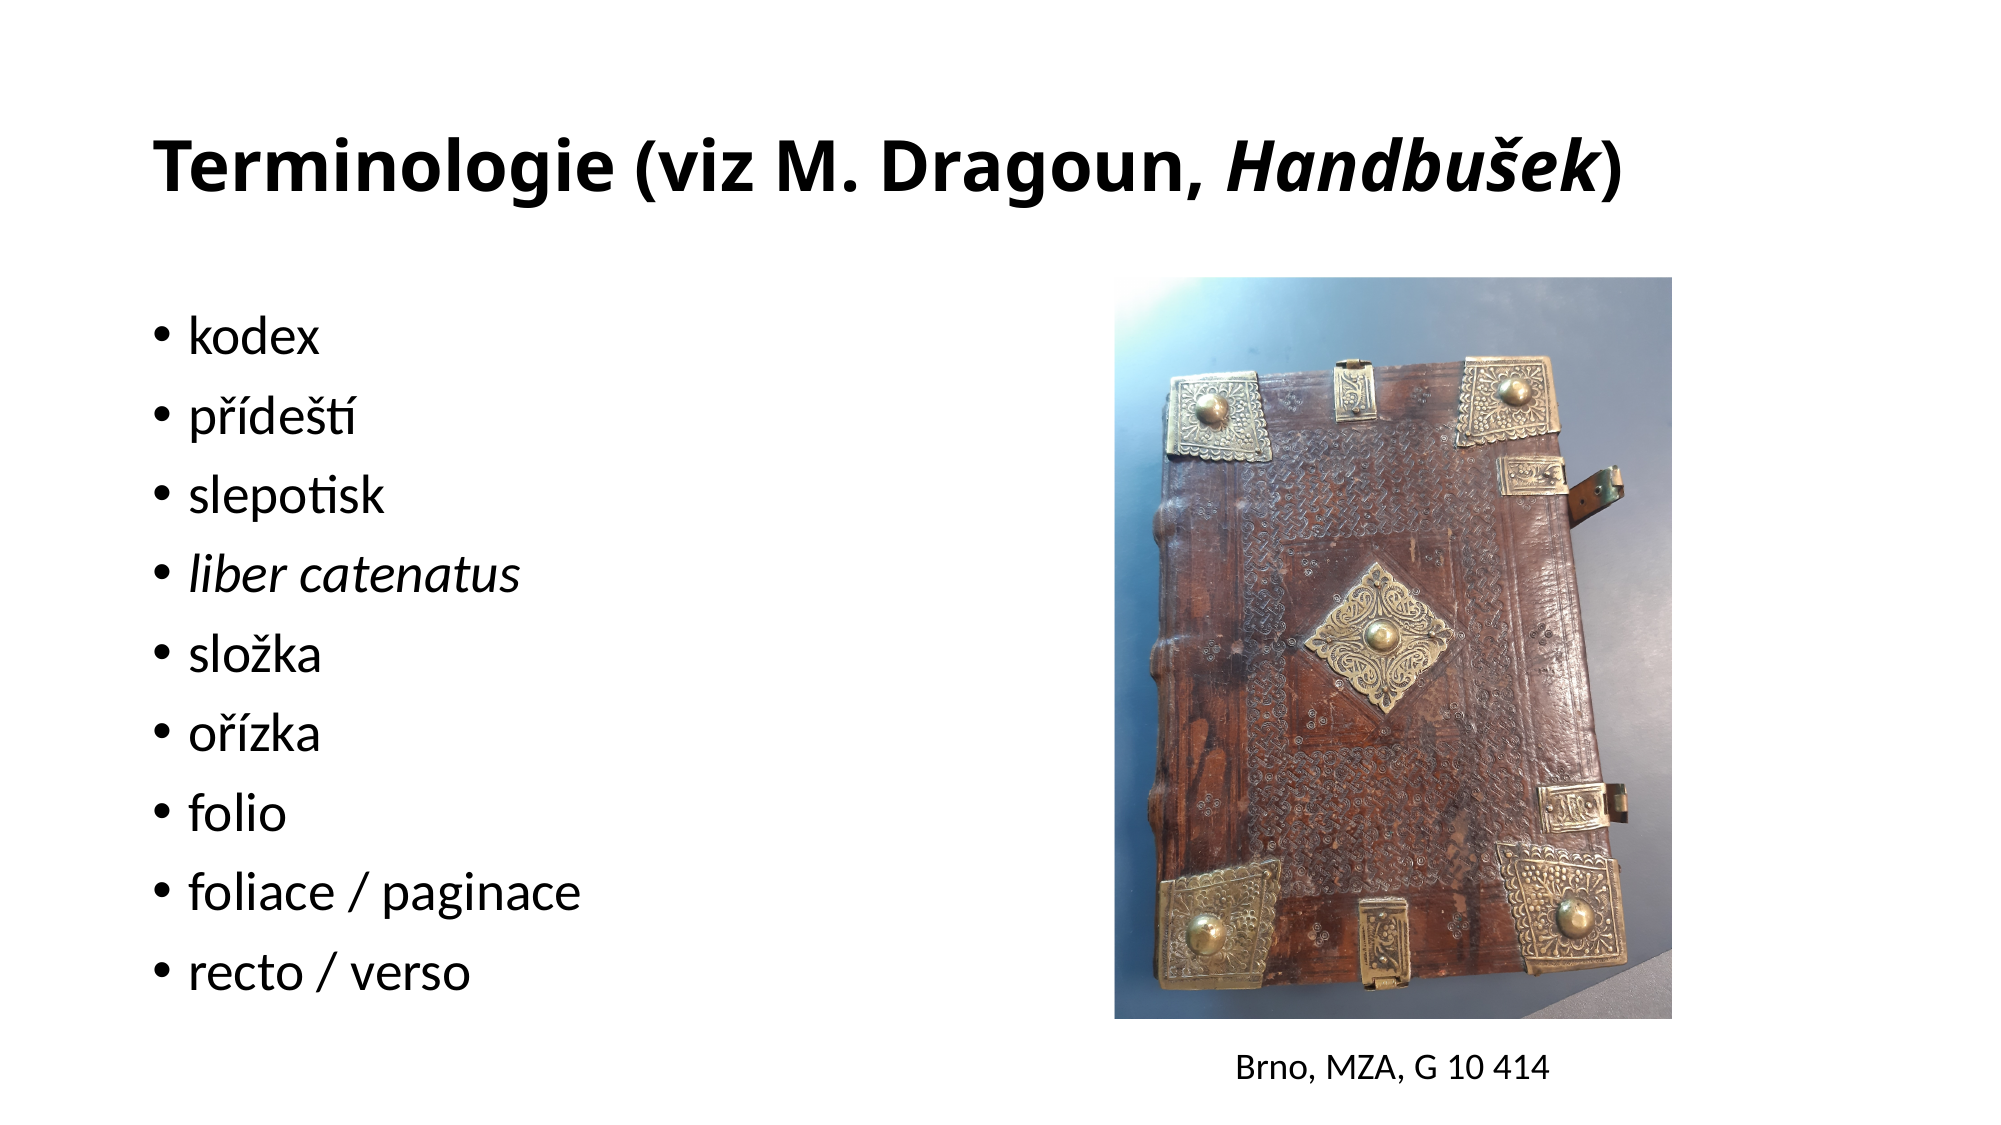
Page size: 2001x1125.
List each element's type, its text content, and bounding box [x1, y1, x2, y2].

picture [1115, 927, 1672, 1018]
text_box Brno, MZA, G 10 414 [1220, 1034, 1566, 1095]
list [1021, 369, 1764, 927]
list kodex přídeští slepotisk liber catenatus složka ořízka folio foliace / paginace recto / verso [137, 299, 988, 1014]
picture [1115, 278, 1672, 369]
title Terminologie (viz M. Dragoun, Handbušek) [137, 59, 1863, 278]
